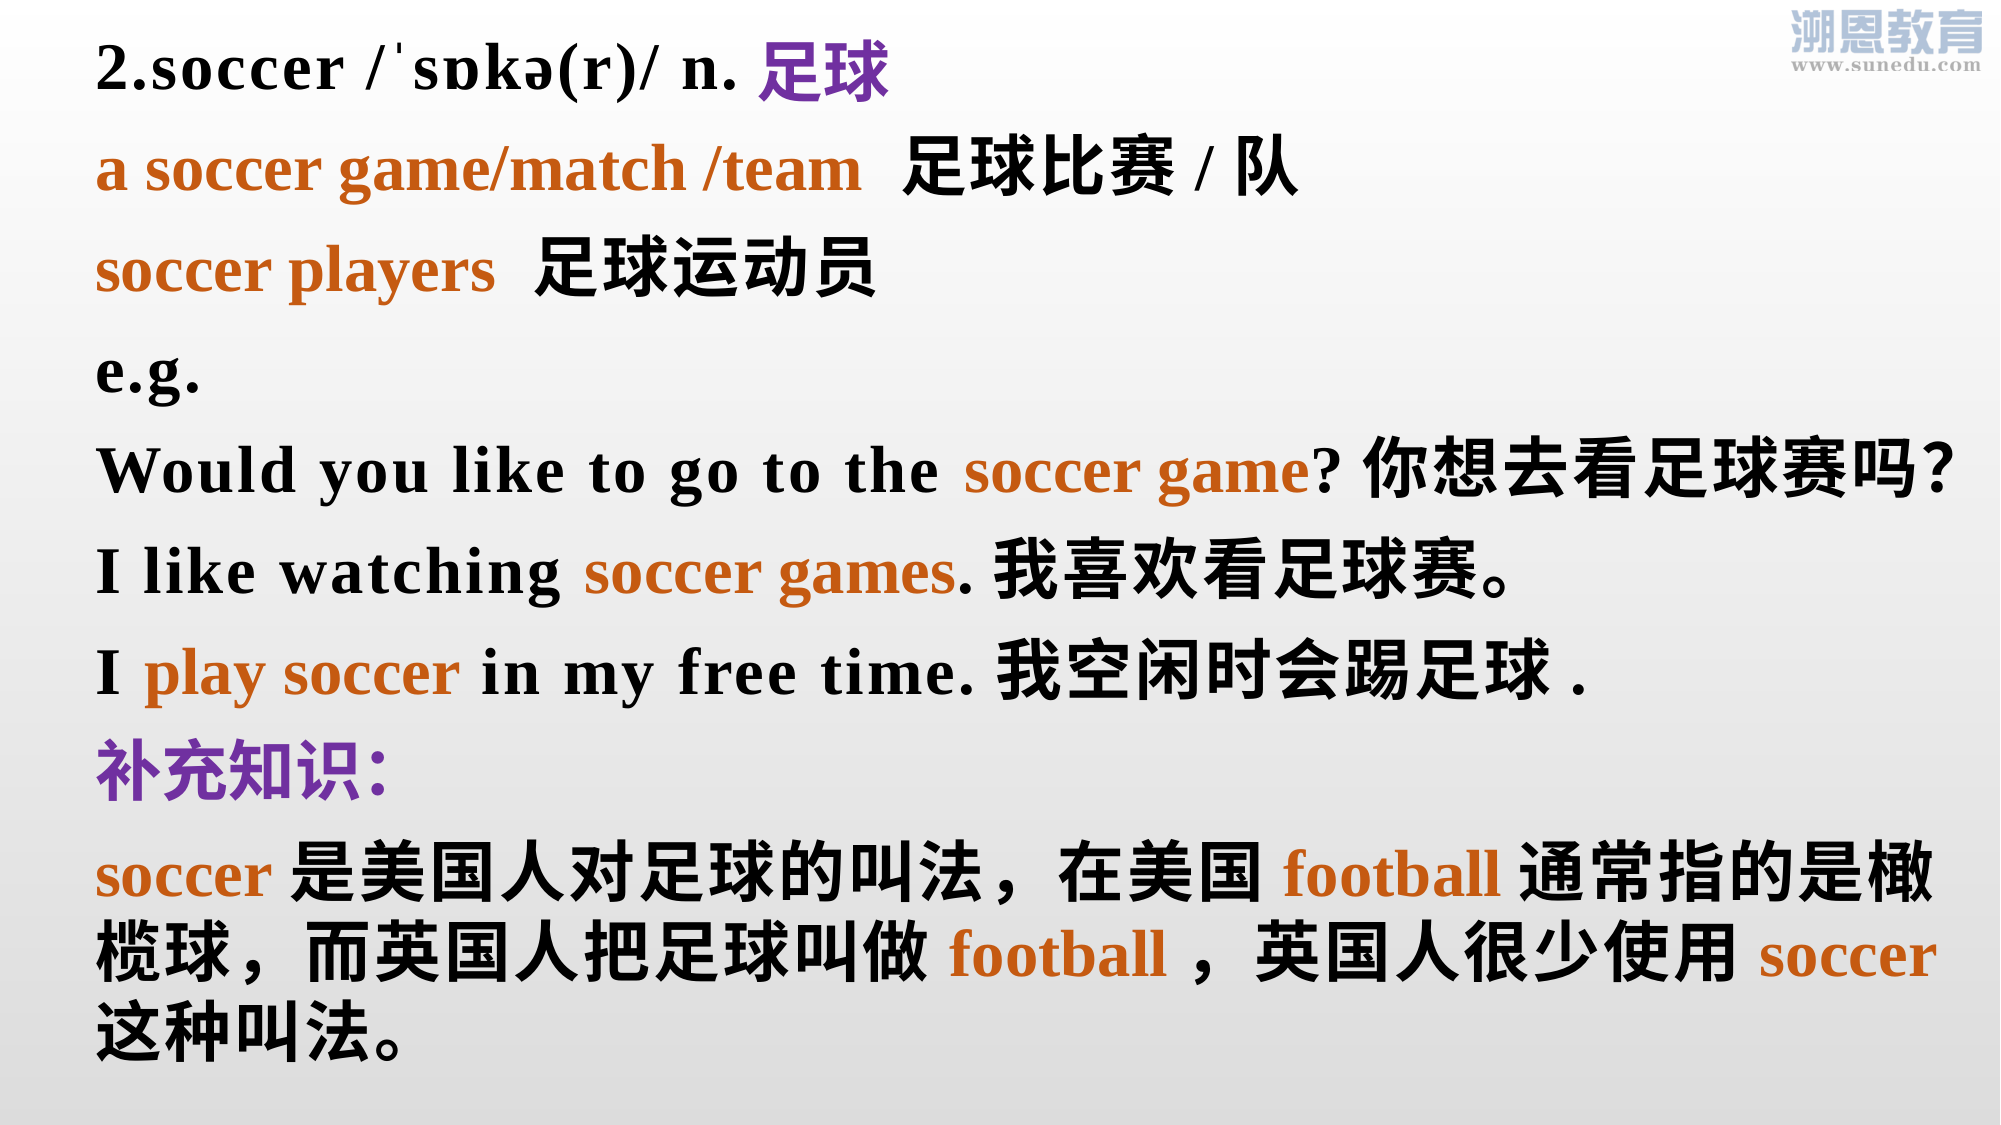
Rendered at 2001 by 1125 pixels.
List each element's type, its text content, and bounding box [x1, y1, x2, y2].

text_box 足球 [741, 22, 936, 118]
list 2.soccer /ˈsɒkə(r)/ n. a soccer game/match /team 足球比赛/队 soccer players 足球运动员 e.g. Would you like to go to the soccer game?你想去看足球赛吗？ I like watching soccer games.我喜欢看足球赛。 I play soccer in my free time.我空闲时会踢足球. 补充知识： soccer是美国人对足球的叫法，在美国football通常指的是橄榄球，而英国人把足球叫做football，英国人很少使用soccer这种叫法。 [78, 22, 1972, 1040]
picture [1790, 8, 1982, 71]
